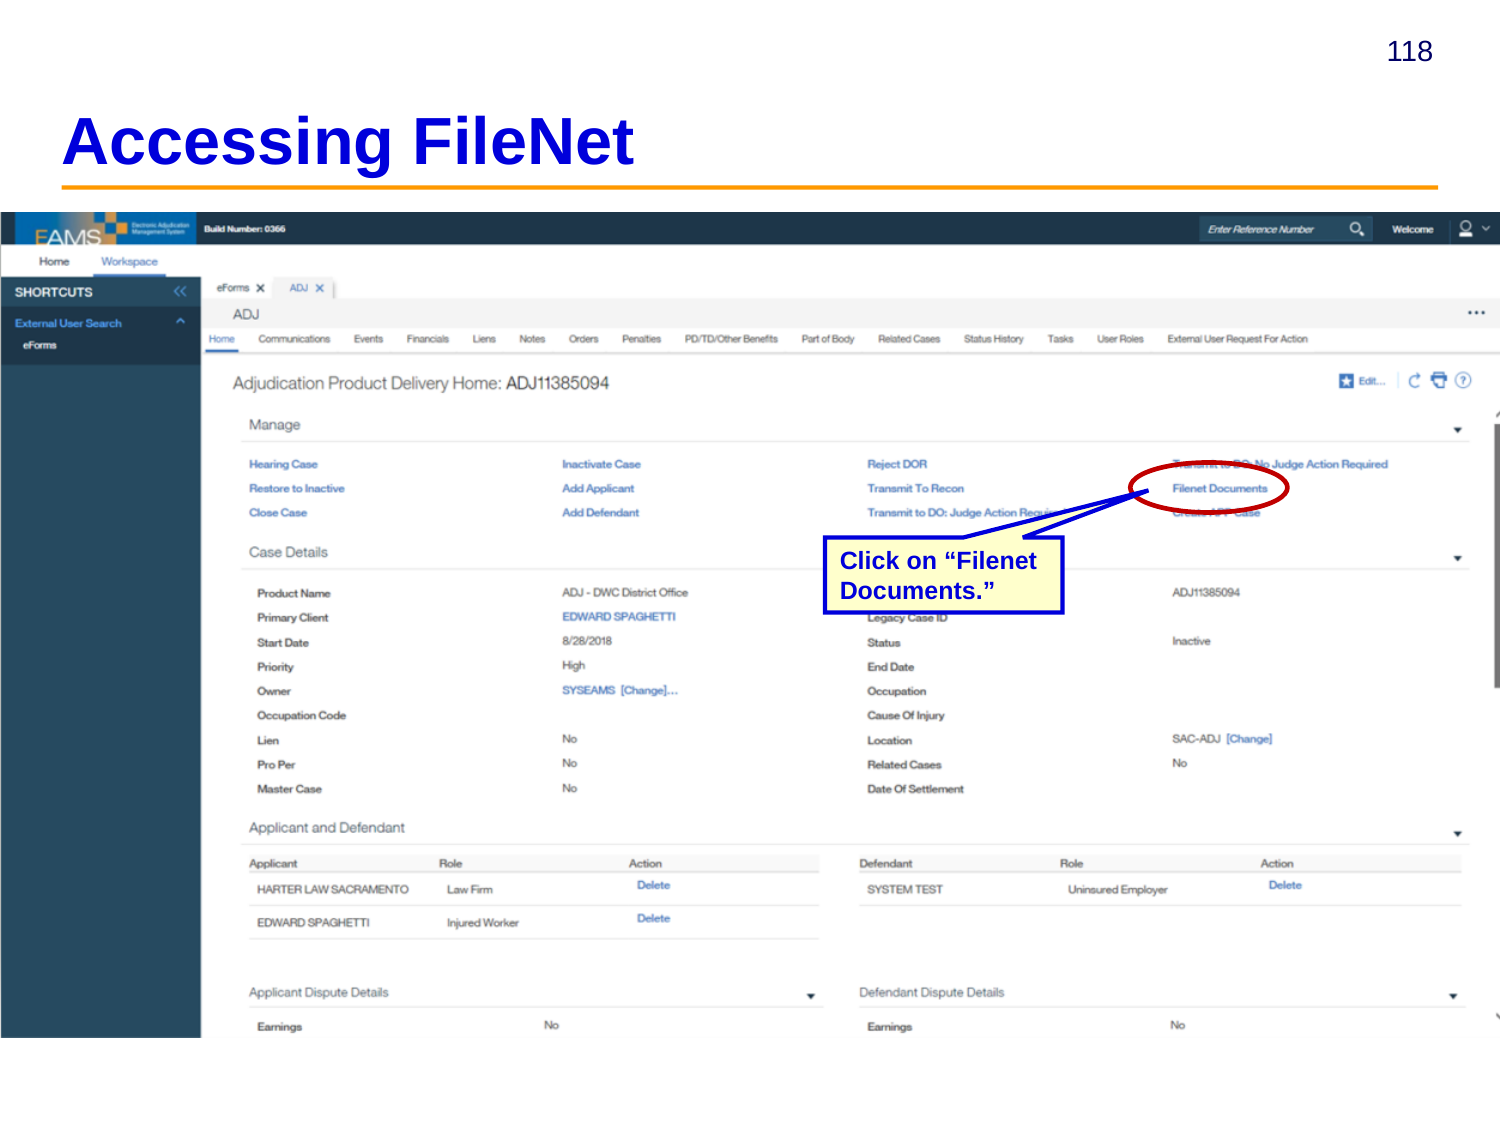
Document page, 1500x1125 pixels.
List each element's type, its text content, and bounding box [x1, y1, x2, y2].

picture [0, 212, 1500, 1038]
title Accessing FileNet [53, 99, 1449, 187]
